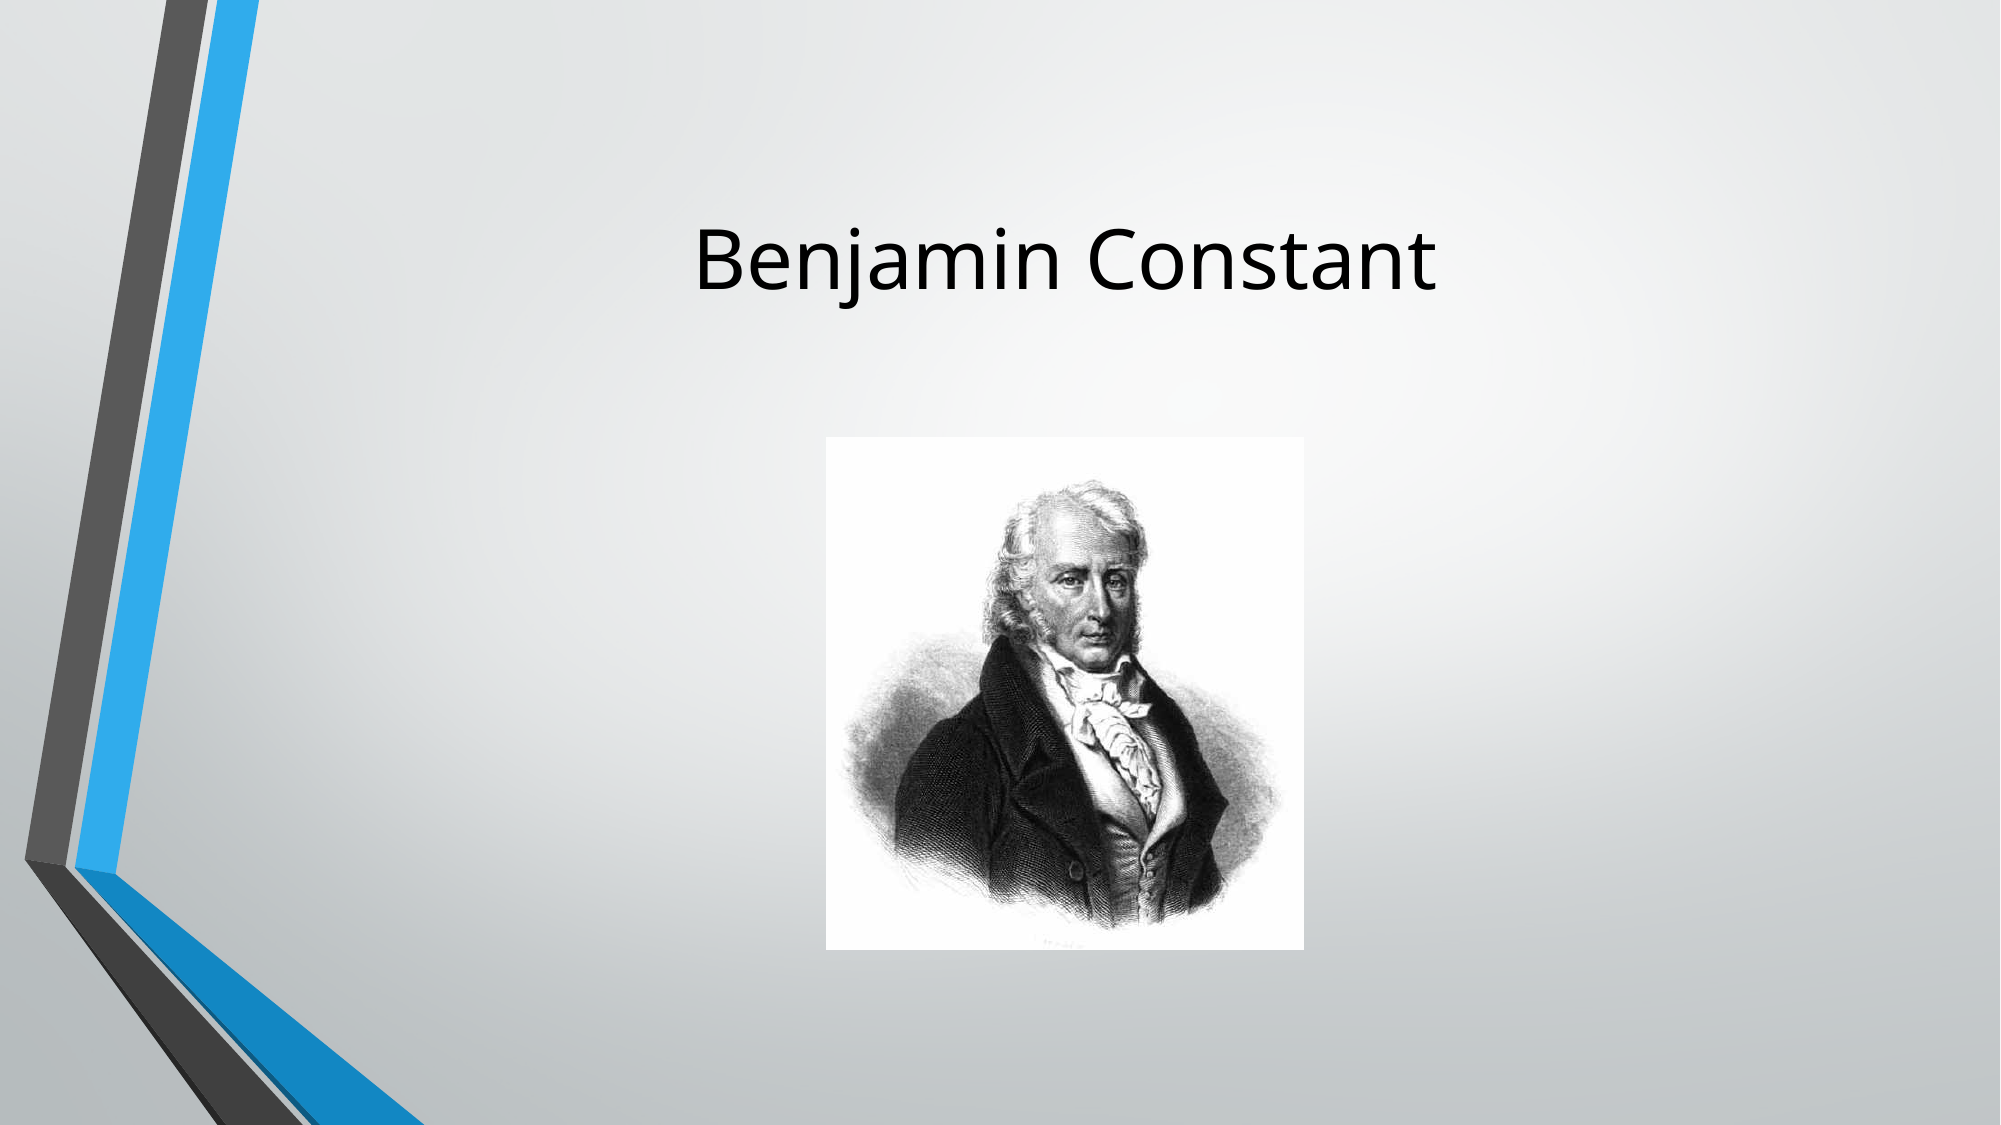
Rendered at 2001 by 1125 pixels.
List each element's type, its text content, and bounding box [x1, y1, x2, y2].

title Benjamin Constant [243, 112, 1887, 400]
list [826, 437, 1304, 951]
